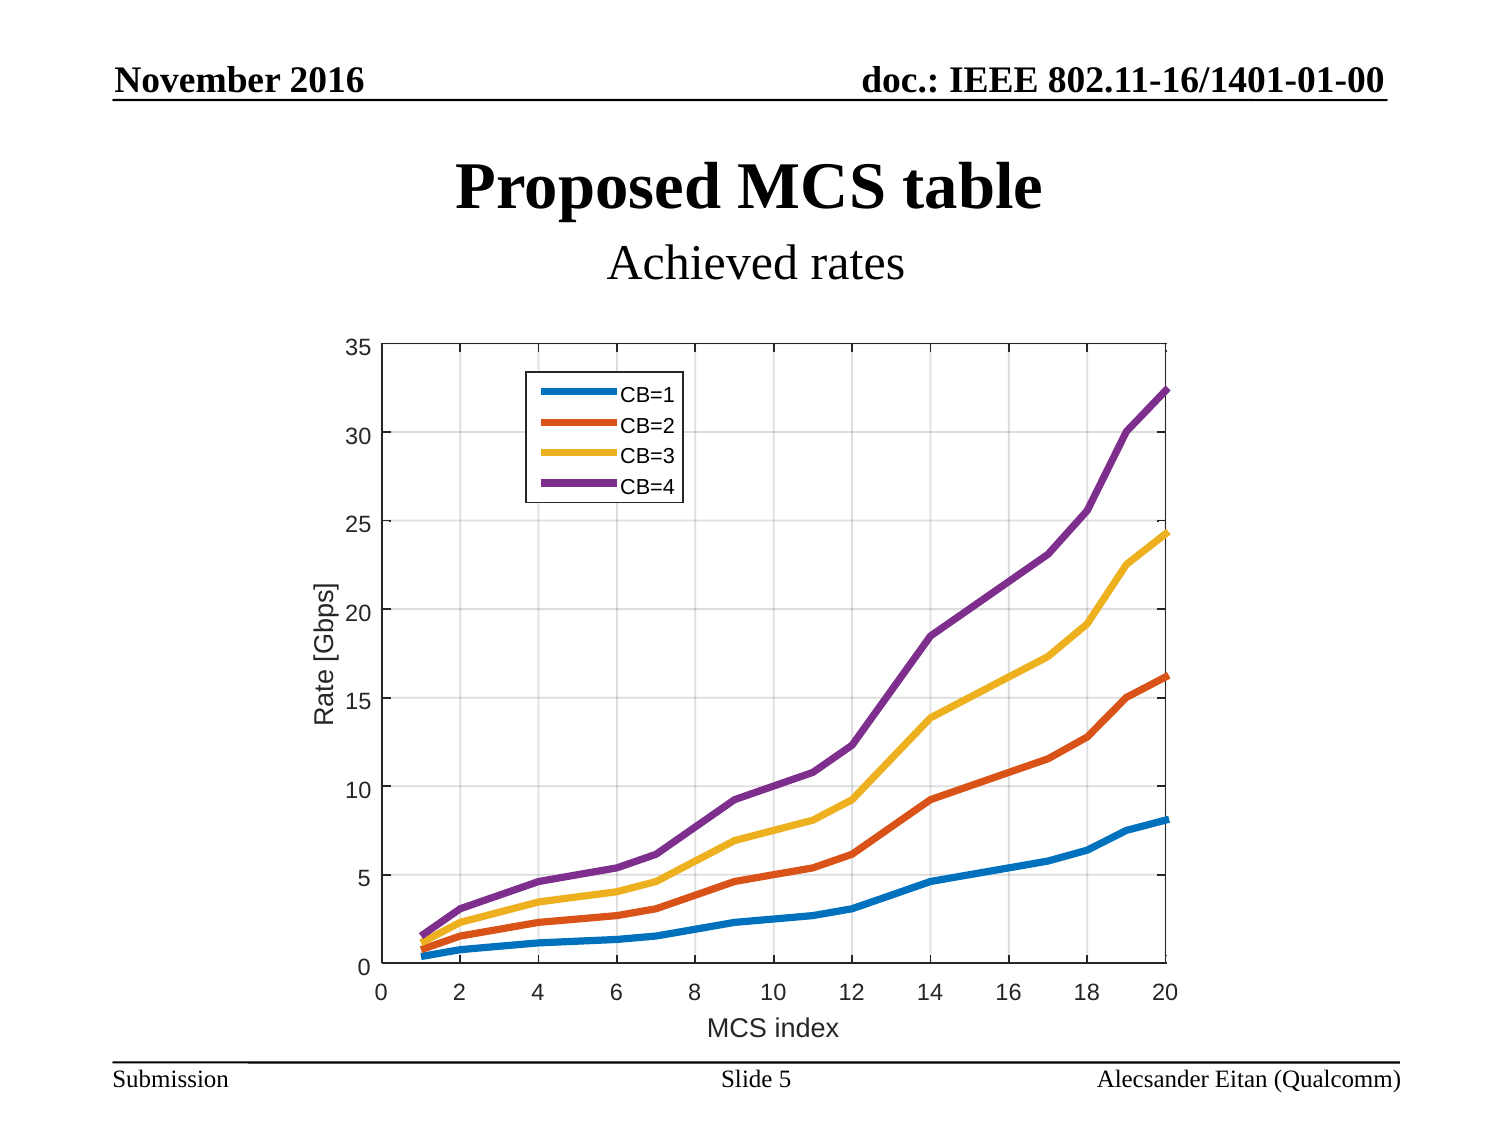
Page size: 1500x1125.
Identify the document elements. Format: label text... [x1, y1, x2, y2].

list Achieved rates [506, 221, 1007, 285]
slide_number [114, 54, 368, 101]
title Proposed MCS table [112, 112, 1388, 251]
slide_number Slide 5 [712, 1061, 800, 1093]
footer Alecsander Eitan (Qualcomm) [949, 1061, 1402, 1093]
picture [249, 287, 1260, 1045]
